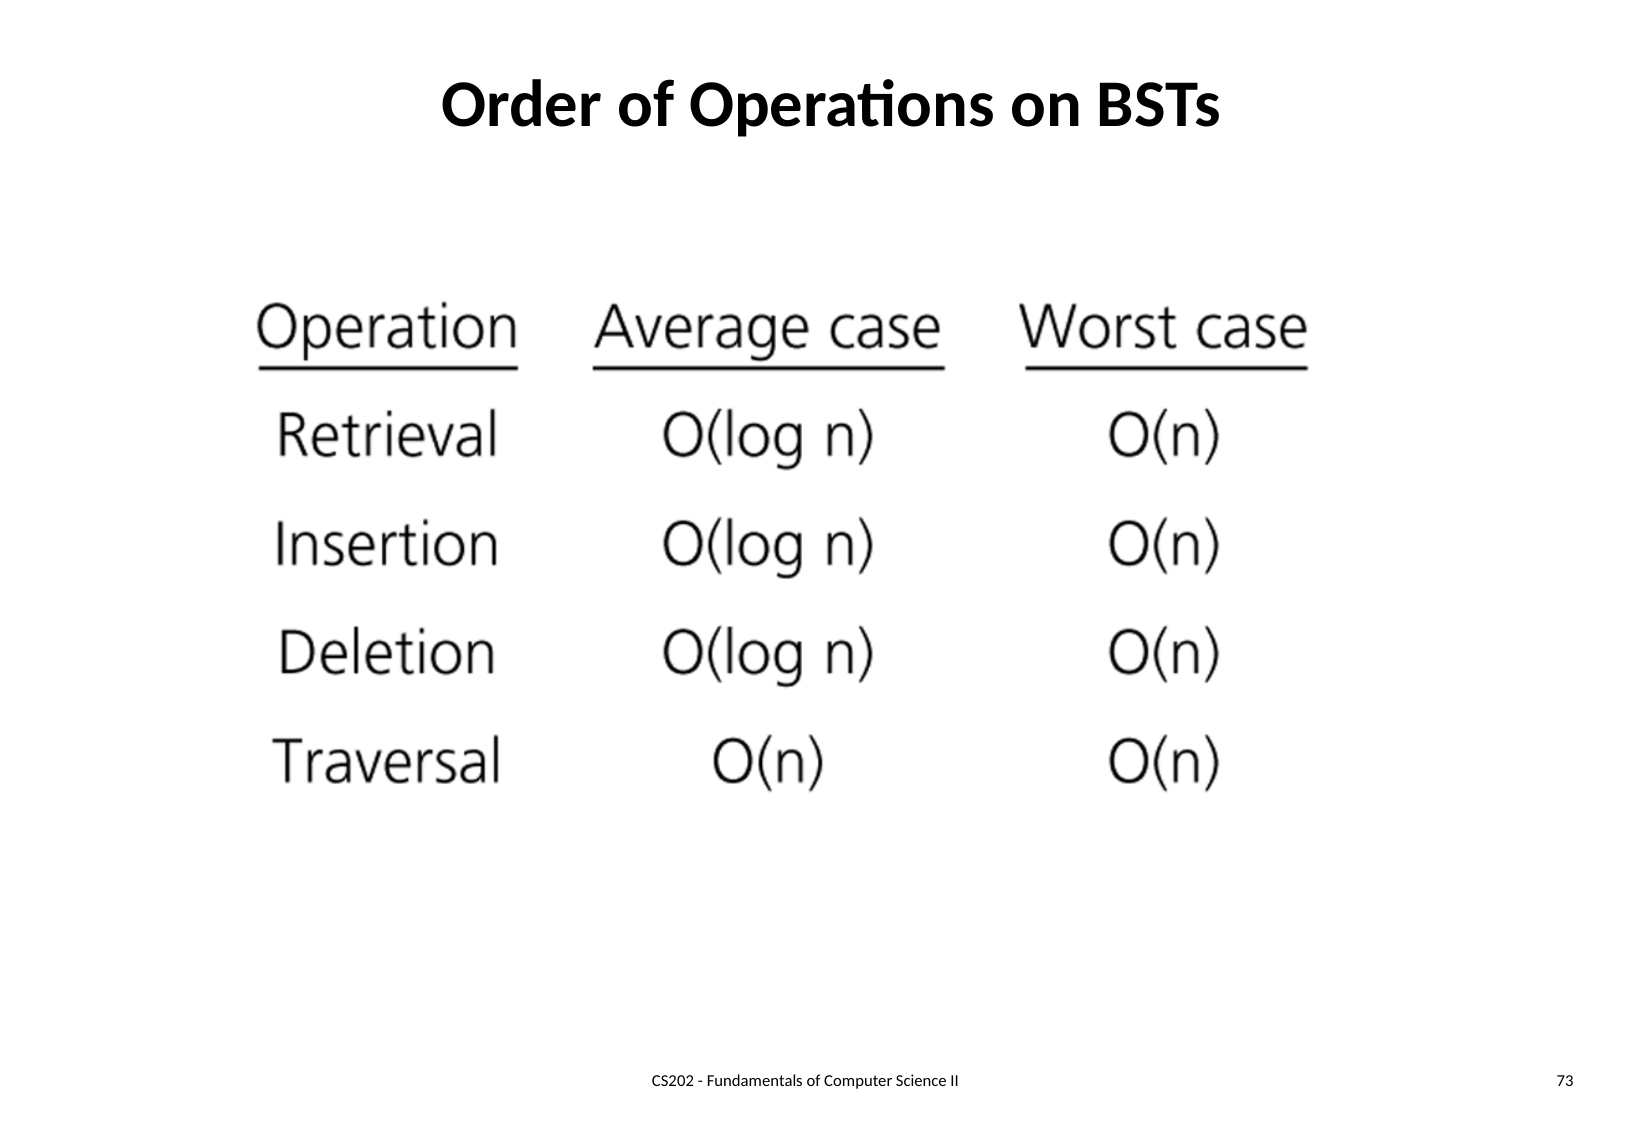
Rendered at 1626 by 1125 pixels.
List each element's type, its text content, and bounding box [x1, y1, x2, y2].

footer CS202 - Fundamentals of Computer Science II [501, 1062, 1111, 1100]
slide_number 73 [1250, 1062, 1589, 1100]
title Order of Operations on BSTs [62, 24, 1600, 175]
picture [237, 286, 1316, 801]
